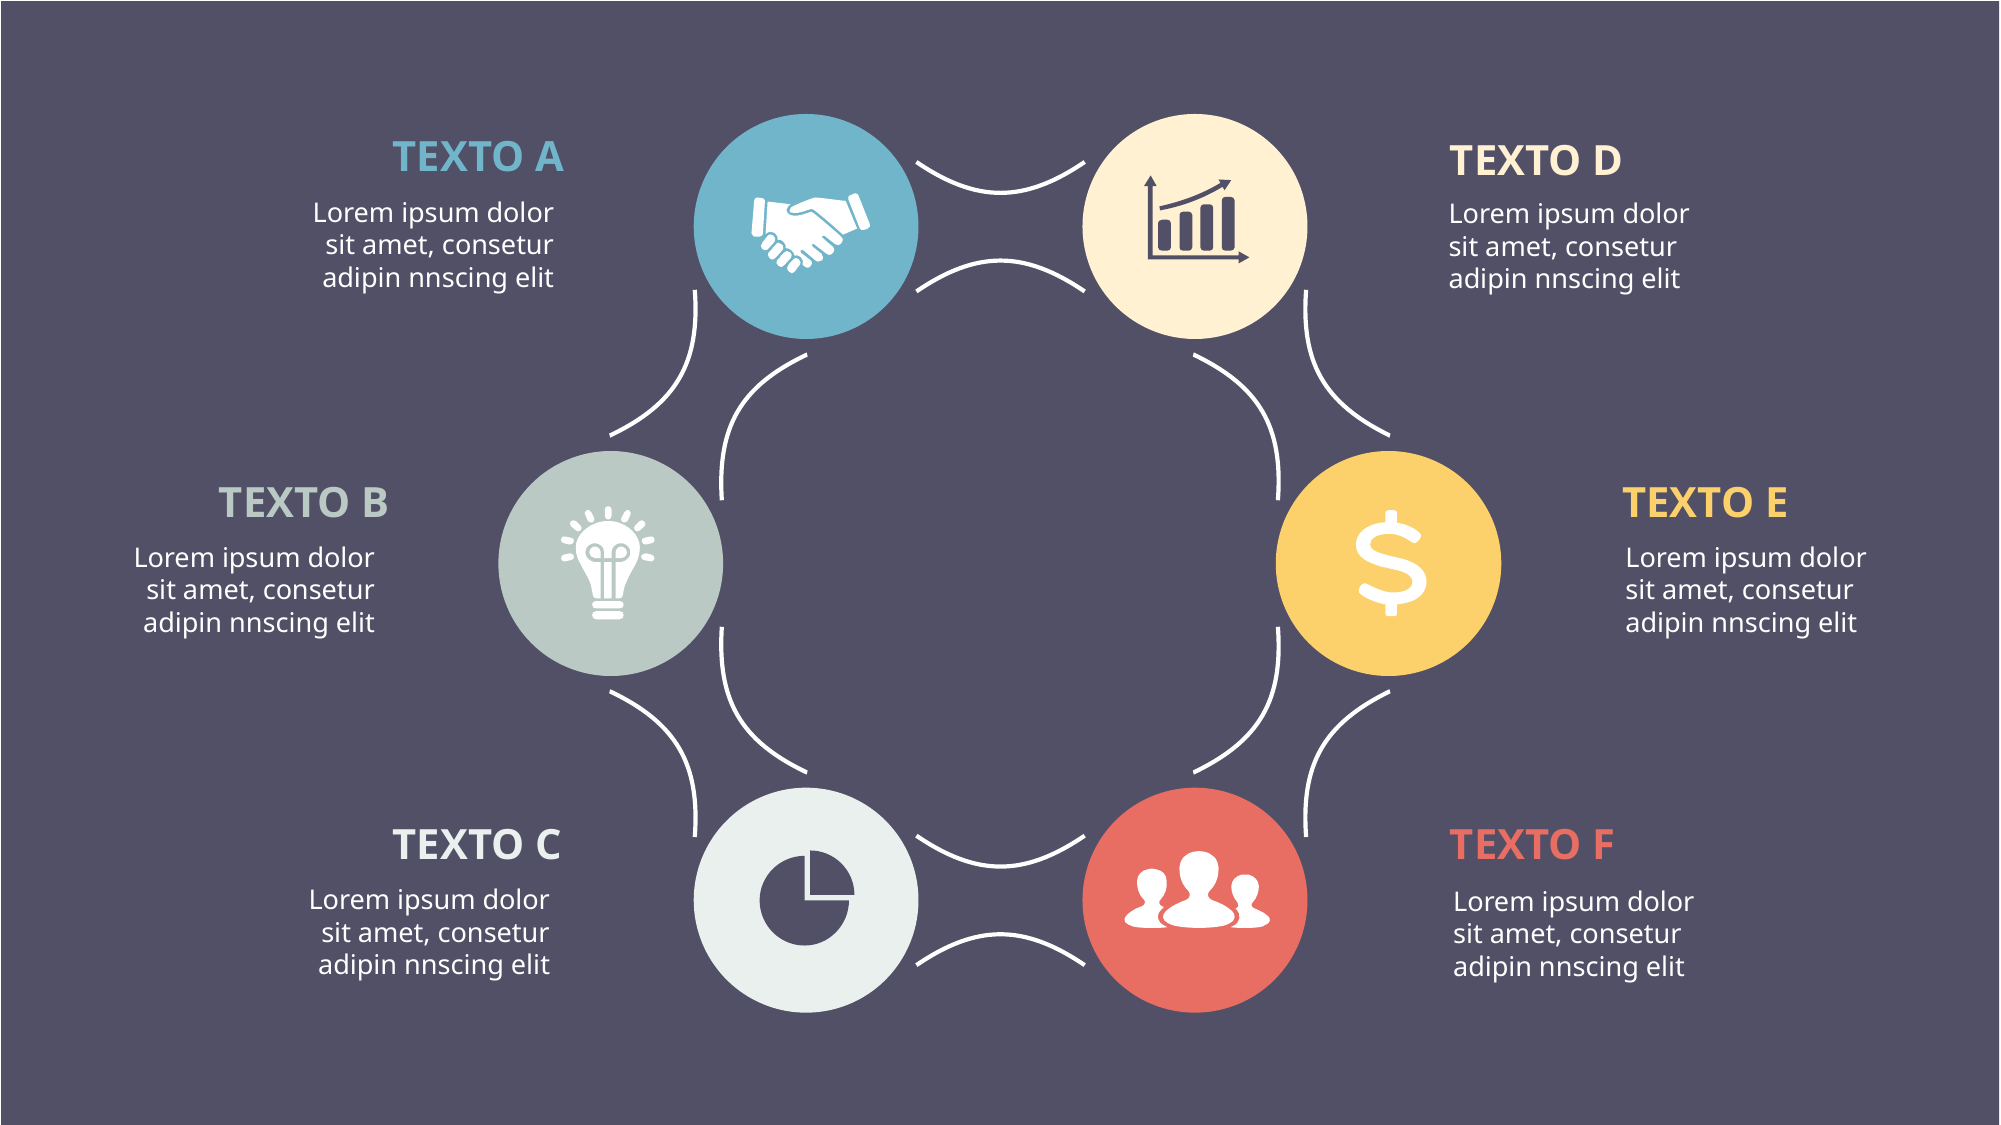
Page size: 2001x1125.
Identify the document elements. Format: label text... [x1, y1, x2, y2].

text_box [916, 260, 1085, 292]
text_box [1, 1, 2000, 1125]
text_box [1082, 787, 1308, 1013]
text_box [1124, 868, 1168, 928]
text_box TEXTO F [1449, 818, 1631, 876]
text_box [561, 553, 574, 562]
text_box [916, 161, 1085, 193]
text_box Lorem ipsum dolor sit amet, consetur adipin nnscing elit [1433, 189, 1714, 303]
text_box [721, 626, 807, 773]
text_box [1163, 851, 1235, 928]
text_box [693, 787, 919, 1013]
text_box TEXTO D [1449, 133, 1640, 210]
text_box TEXTO A [392, 130, 580, 207]
text_box [1193, 354, 1279, 501]
text_box Lorem ipsum dolor sit amet, consetur adipin nnscing elit [1610, 532, 1891, 647]
text_box [641, 553, 655, 562]
text_box [693, 113, 919, 339]
text_box [1355, 510, 1427, 617]
text_box [1305, 691, 1390, 837]
text_box [1305, 289, 1390, 436]
text_box [575, 506, 646, 599]
text_box TEXTO C [392, 818, 578, 895]
text_box Lorem ipsum dolor sit amet, consetur adipin nnscing elit [1438, 876, 1718, 991]
text_box [1193, 626, 1279, 773]
text_box Lorem ipsum dolor sit amet, consetur adipin nnscing elit [289, 187, 569, 302]
text_box [1275, 451, 1502, 677]
text_box [1143, 175, 1250, 264]
text_box [610, 691, 696, 837]
text_box [721, 354, 807, 501]
text_box [498, 451, 724, 677]
text_box [916, 835, 1085, 867]
text_box [592, 611, 624, 620]
text_box [810, 850, 855, 895]
text_box TEXTO B [219, 475, 406, 552]
text_box Lorem ipsum dolor sit amet, consetur adipin nnscing elit [285, 875, 565, 989]
text_box TEXTO E [1622, 475, 1805, 532]
text_box Lorem ipsum dolor sit amet, consetur adipin nnscing elit [110, 532, 390, 647]
text_box [561, 536, 574, 545]
text_box [759, 855, 849, 946]
text_box [610, 289, 696, 436]
text_box [751, 197, 765, 237]
text_box [848, 193, 870, 230]
text_box [570, 520, 582, 532]
text_box [1230, 874, 1270, 928]
text_box [1082, 113, 1308, 339]
text_box [641, 536, 655, 545]
text_box [916, 934, 1085, 966]
text_box [760, 197, 858, 274]
text_box [592, 601, 624, 609]
